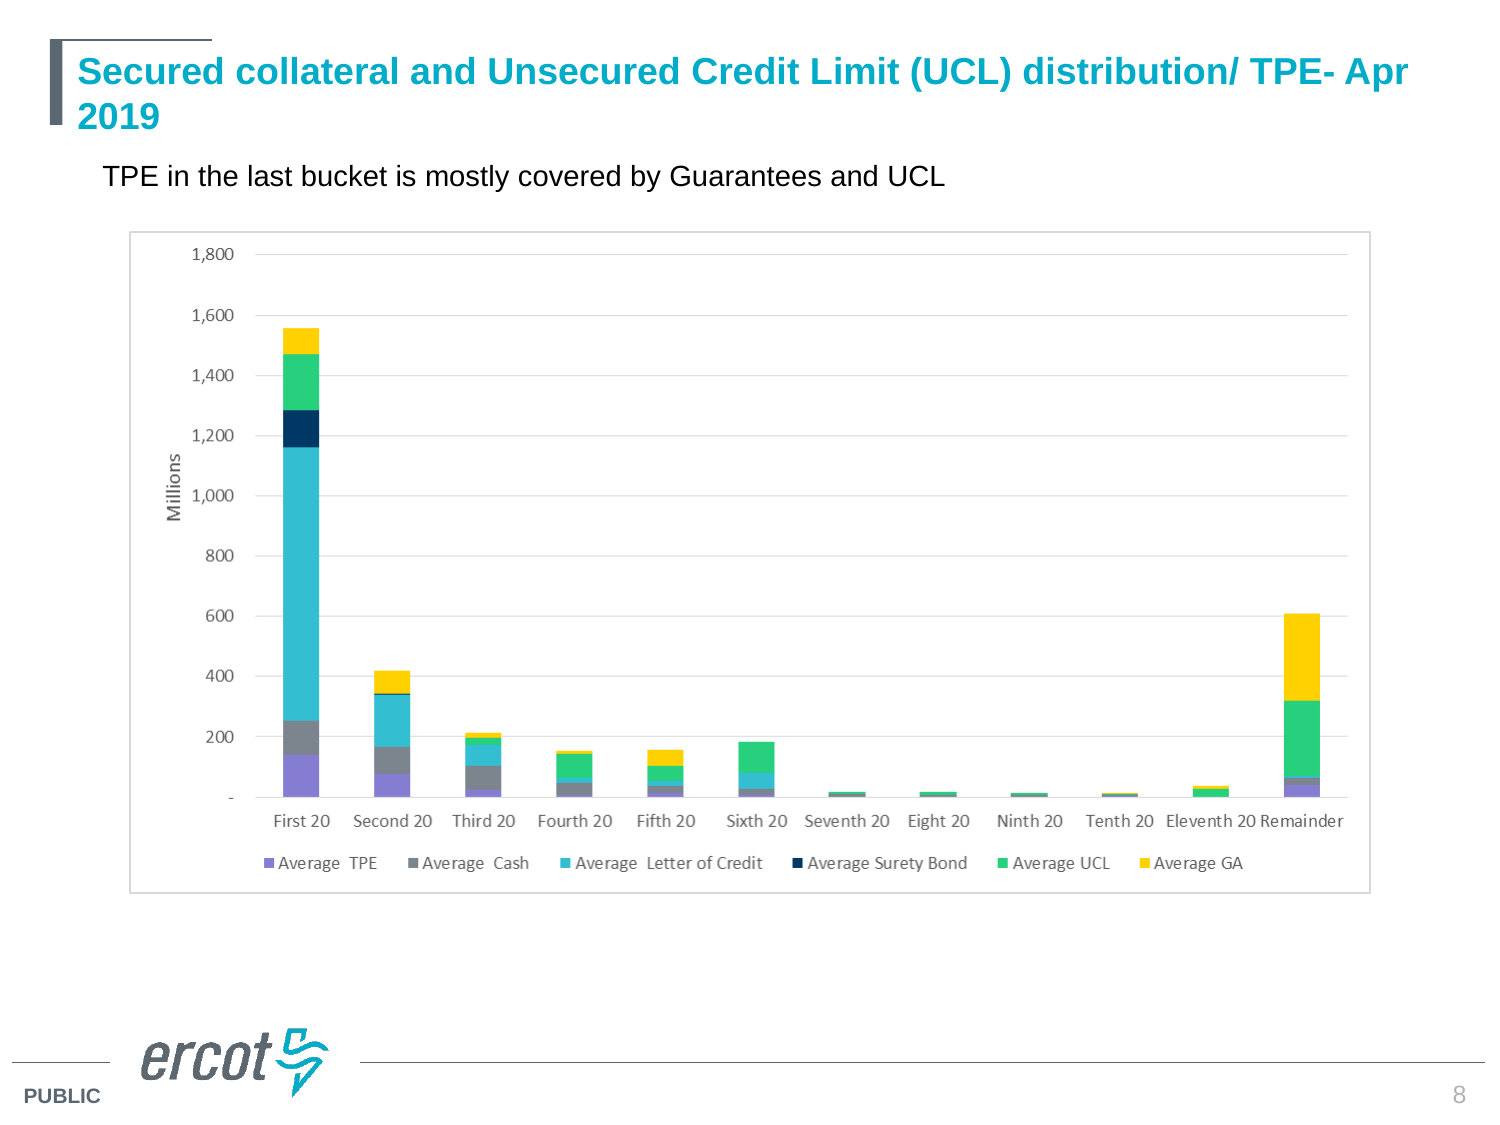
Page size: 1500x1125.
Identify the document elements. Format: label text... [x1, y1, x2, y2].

slide_number 8 [1437, 1076, 1475, 1112]
picture [137, 1024, 332, 1100]
picture [129, 231, 1371, 894]
text_box TPE in the last bucket is mostly covered by Guarantees and UCL [87, 149, 1425, 200]
title Secured collateral and Unsecured Credit Limit (UCL) distribution/ TPE- Apr 2019 [62, 39, 1450, 228]
